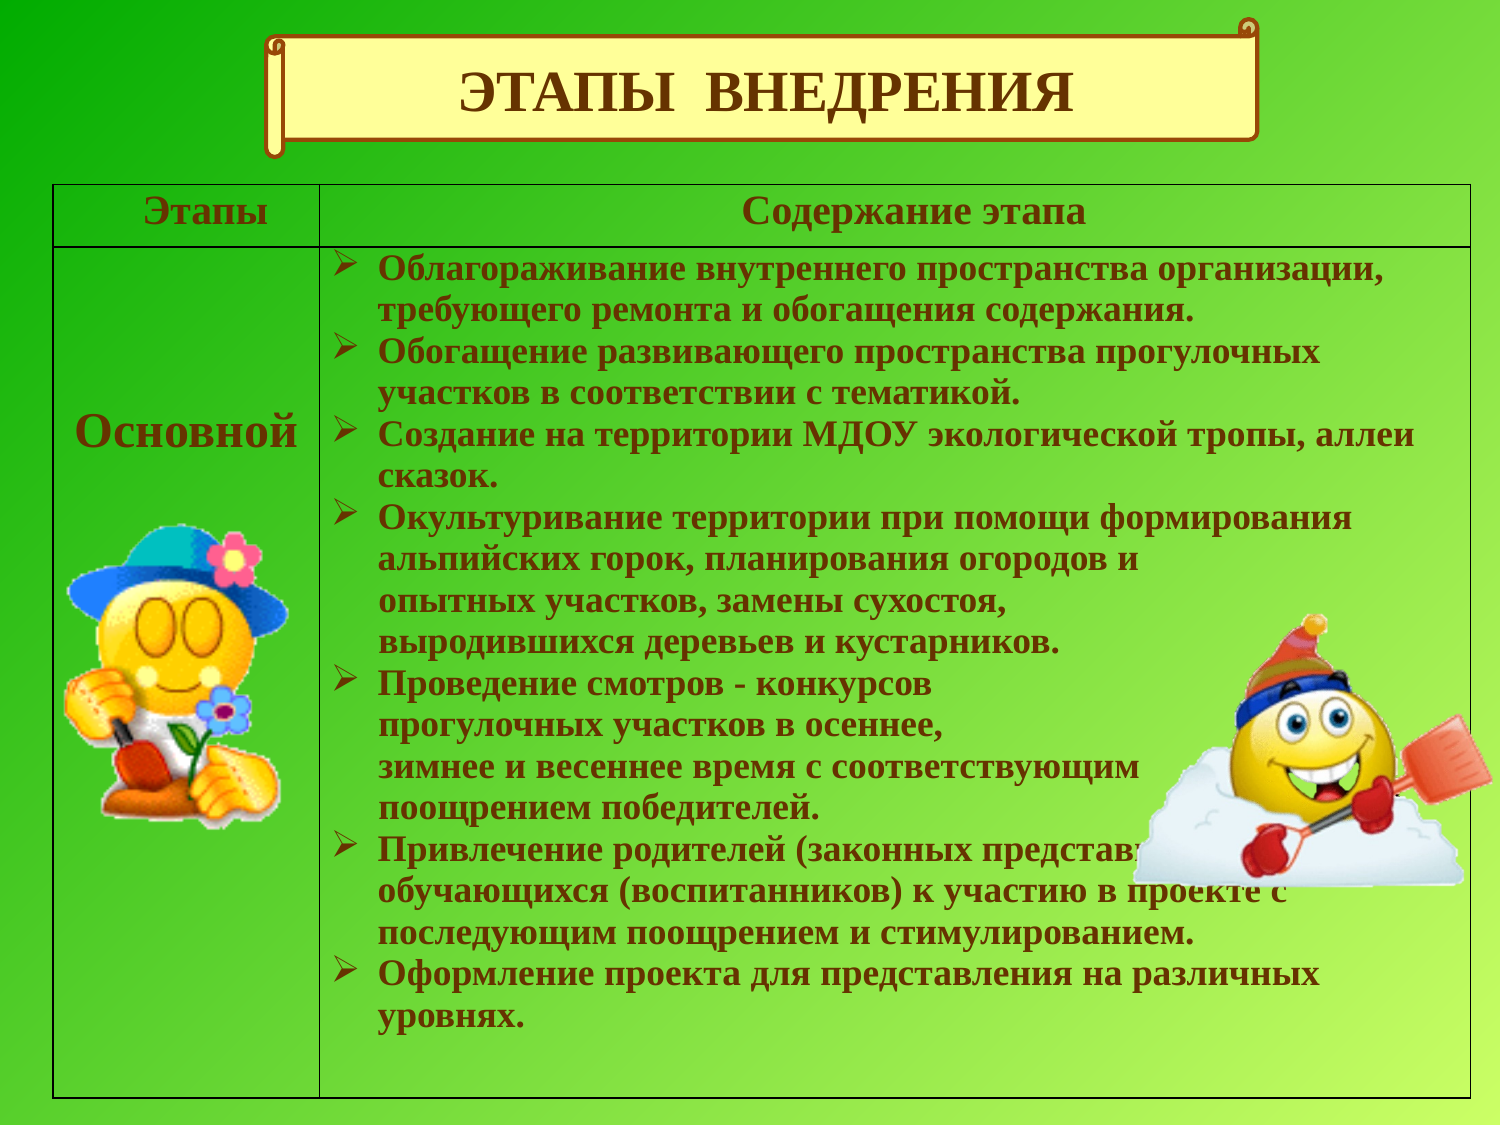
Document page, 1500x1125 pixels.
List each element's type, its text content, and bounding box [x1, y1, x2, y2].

picture [1115, 597, 1500, 904]
table_header Содержание этапа [320, 185, 1470, 246]
table_cell Облагораживание внутреннего пространства организации, требующего ремонта и обогащения содержания. Обогащение развивающего пространства прогулочных участков в соответствии с тематикой. Создание на территории МДОУ экологической тропы, аллеи сказок. Окультуривание территории при помощи формирования альпийских горок, планирования огородов и опытных участков, замены сухостоя, выродившихся деревьев и кустарников. Проведение смотров - конкурсов прогулочных участков в осеннее, зимнее и весеннее время с соответствующим поощрением победителей. Привлечение родителей (законных представителей) обучающихся (воспитанников) к участию в проекте с последующим поощрением и стимулированием. Оформление проекта для представления на различных уровнях. [320, 248, 1470, 1097]
table_cell Основной [54, 248, 319, 1097]
picture [60, 522, 298, 838]
text_box ЭТАПЫ ВНЕДРЕНИЯ [264, 17, 1260, 160]
table_header Этапы [54, 185, 319, 246]
